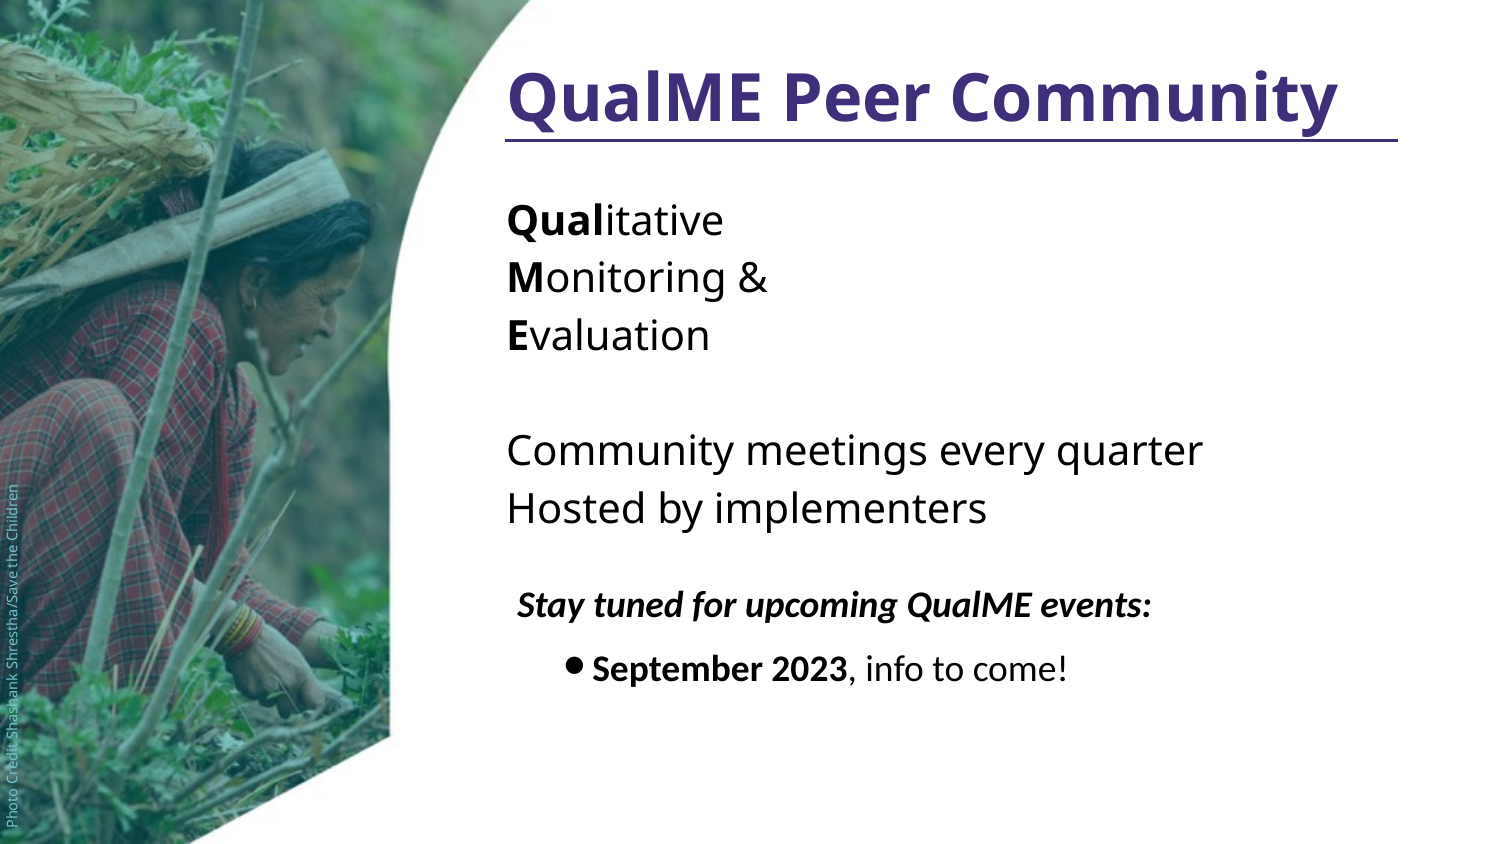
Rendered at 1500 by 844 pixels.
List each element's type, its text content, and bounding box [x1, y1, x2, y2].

list Qualitative​ Monitoring &​ Evaluation​ Community meetings every quarter Hosted by implementers [491, 178, 1400, 744]
picture [0, 0, 1500, 844]
text_box Stay tuned for upcoming QualME events: September 2023, info to come! [502, 565, 1427, 705]
list QualME Peer Community [491, 46, 1385, 118]
